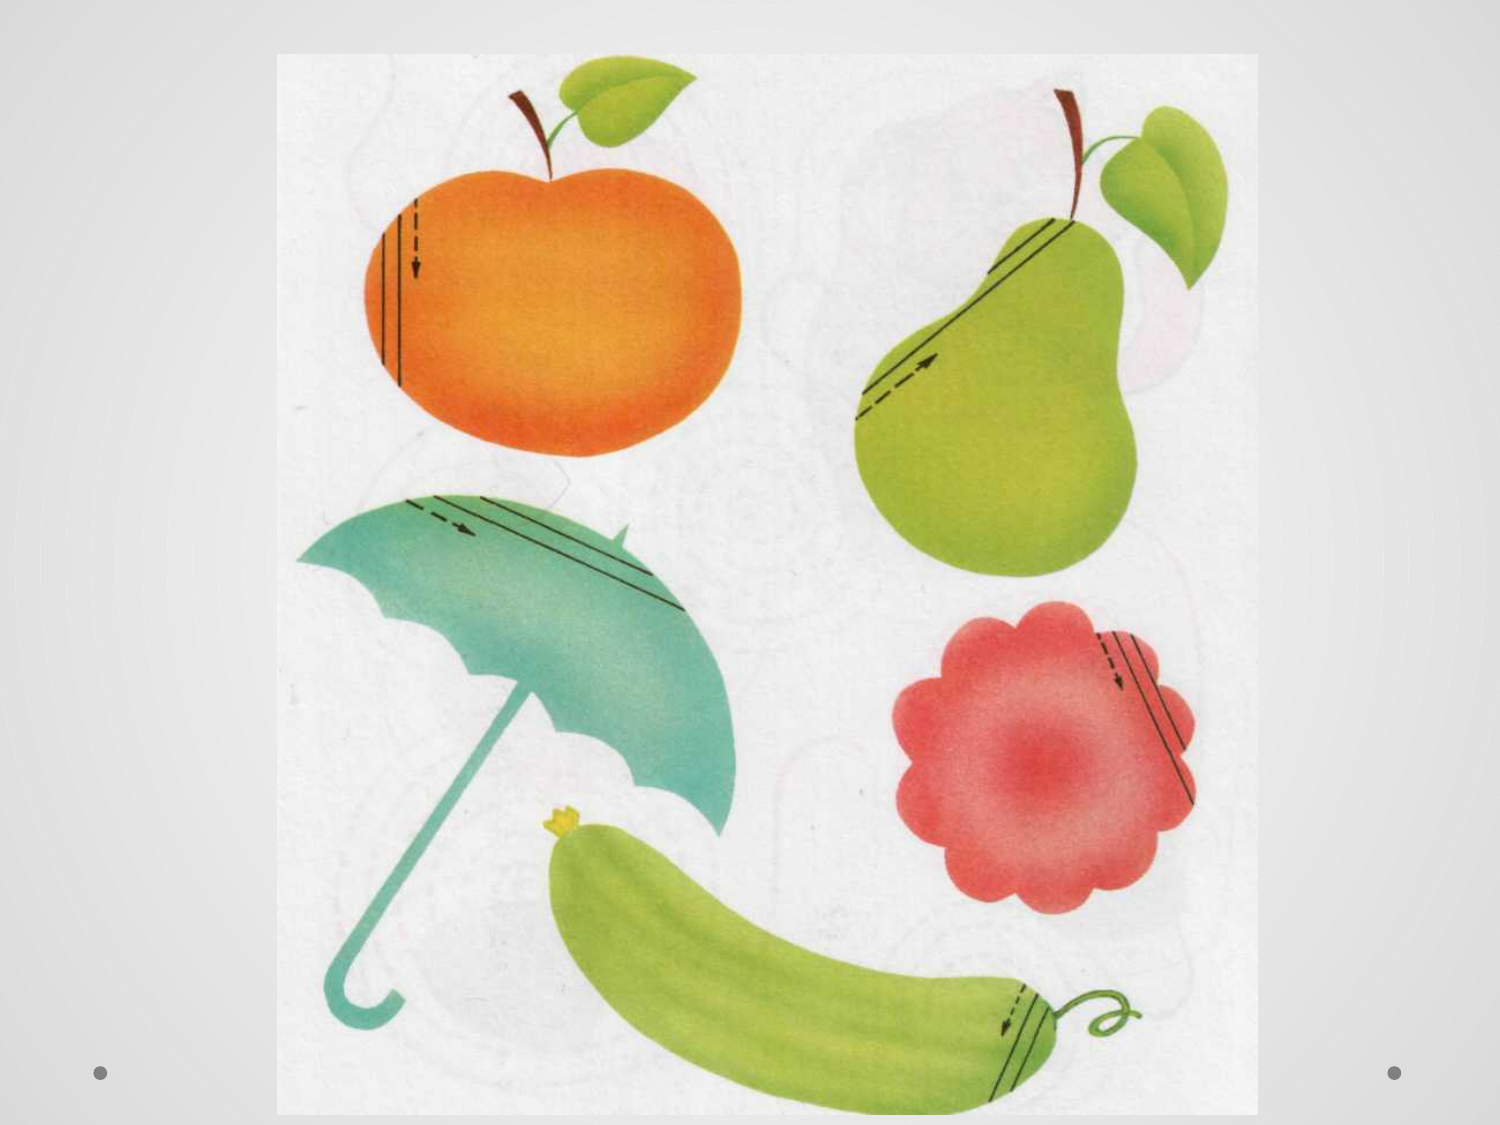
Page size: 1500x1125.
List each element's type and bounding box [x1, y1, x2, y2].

picture [277, 54, 1259, 1115]
